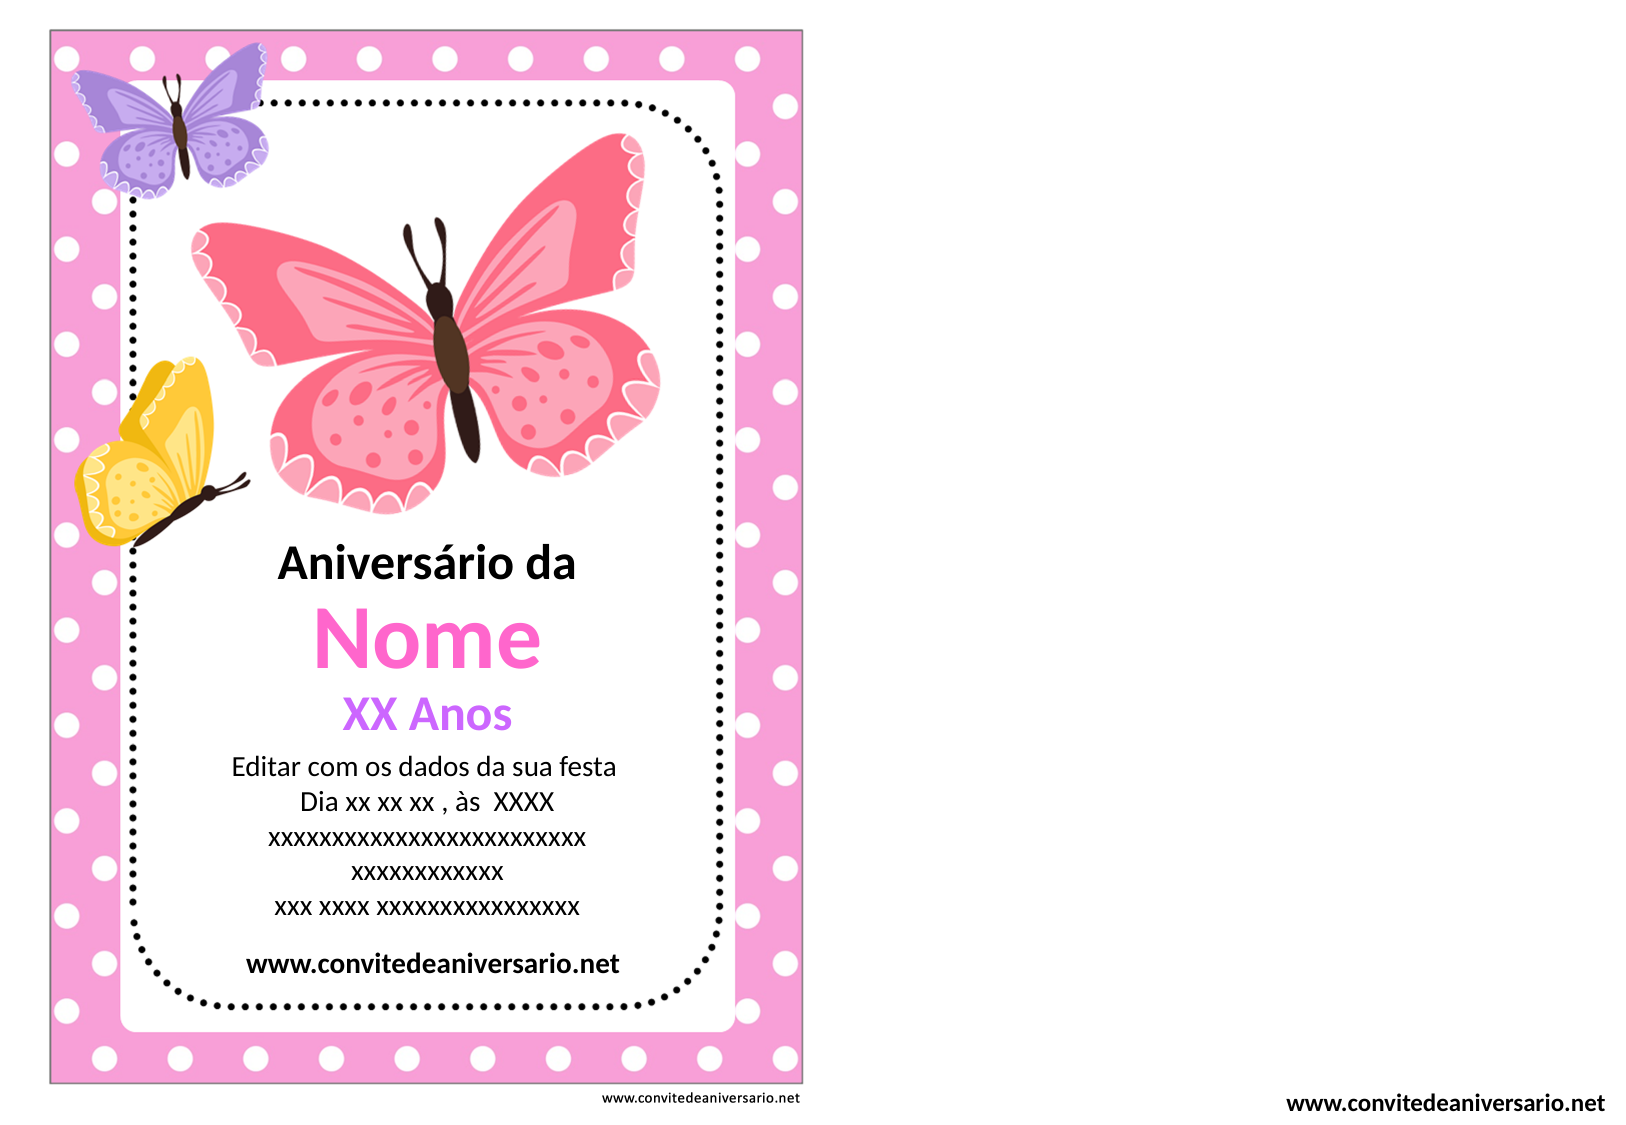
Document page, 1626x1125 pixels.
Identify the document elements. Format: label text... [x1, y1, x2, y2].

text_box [27, 15, 825, 1108]
text_box www.convitedeaniversario.net [1271, 1079, 1622, 1125]
